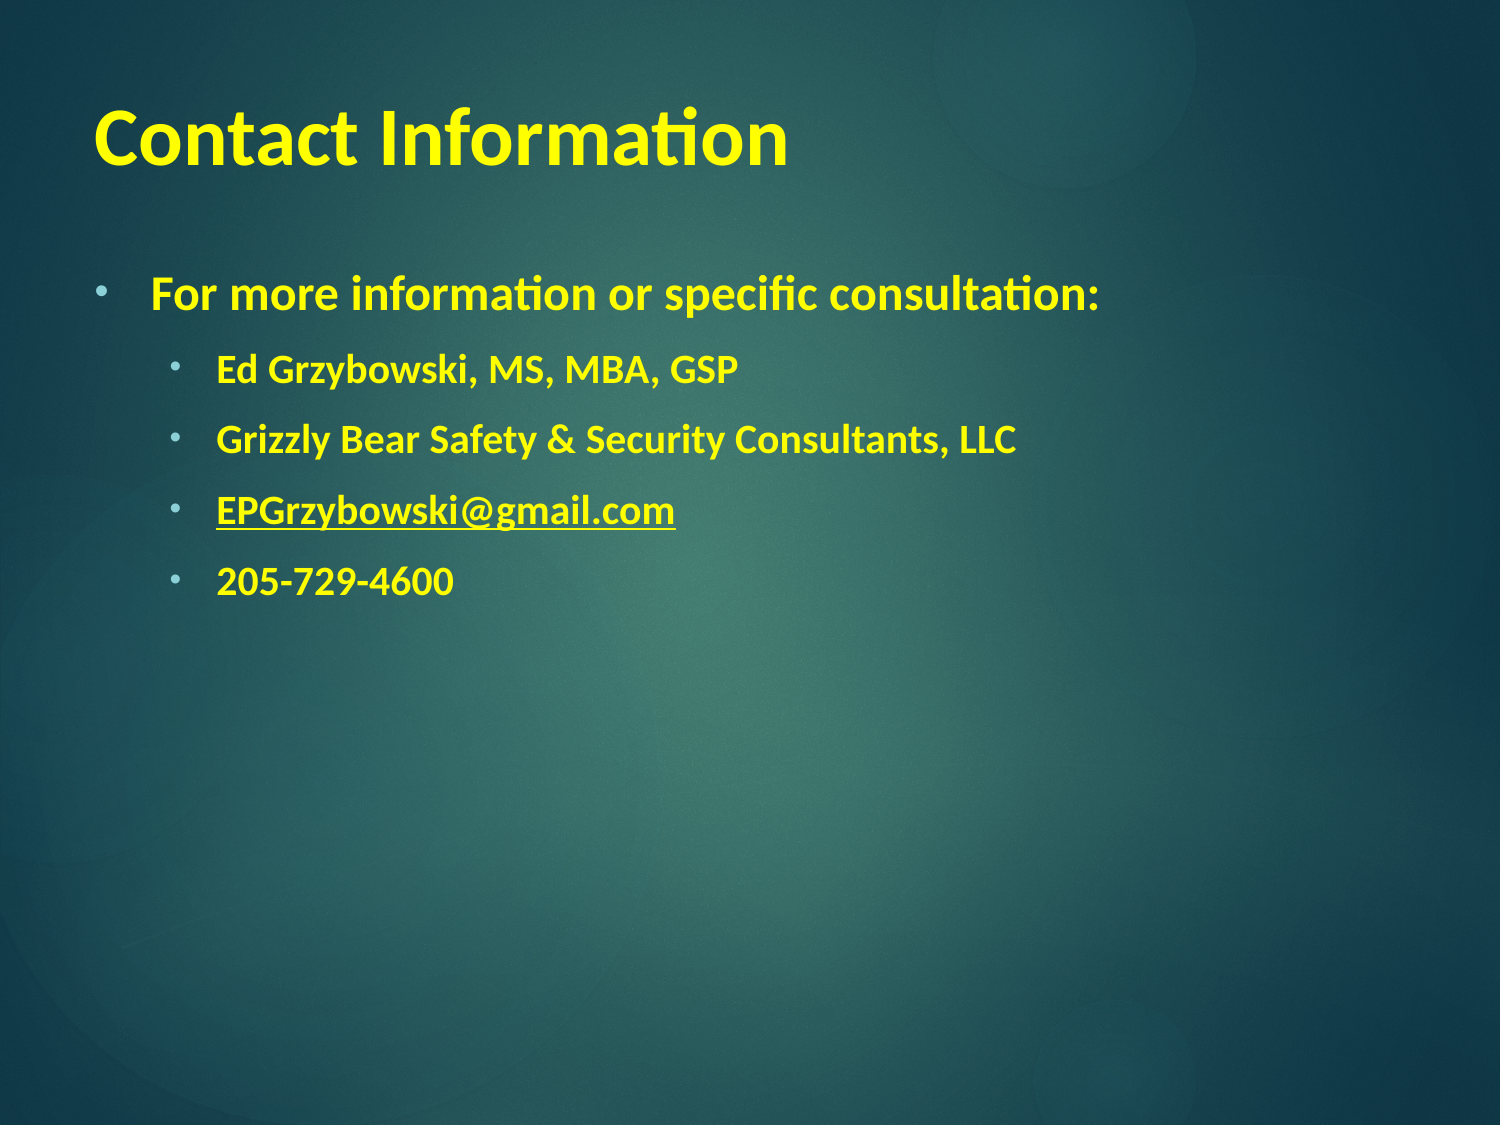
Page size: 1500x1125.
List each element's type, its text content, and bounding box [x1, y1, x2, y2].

list For more information or specific consultation: Ed Grzybowski, MS, MBA, GSP Grizzly Bear Safety & Security Consultants, LLC EPGrzybowski@gmail.com 205-729-4600 [79, 253, 1432, 942]
title Contact Information [79, 74, 1404, 213]
